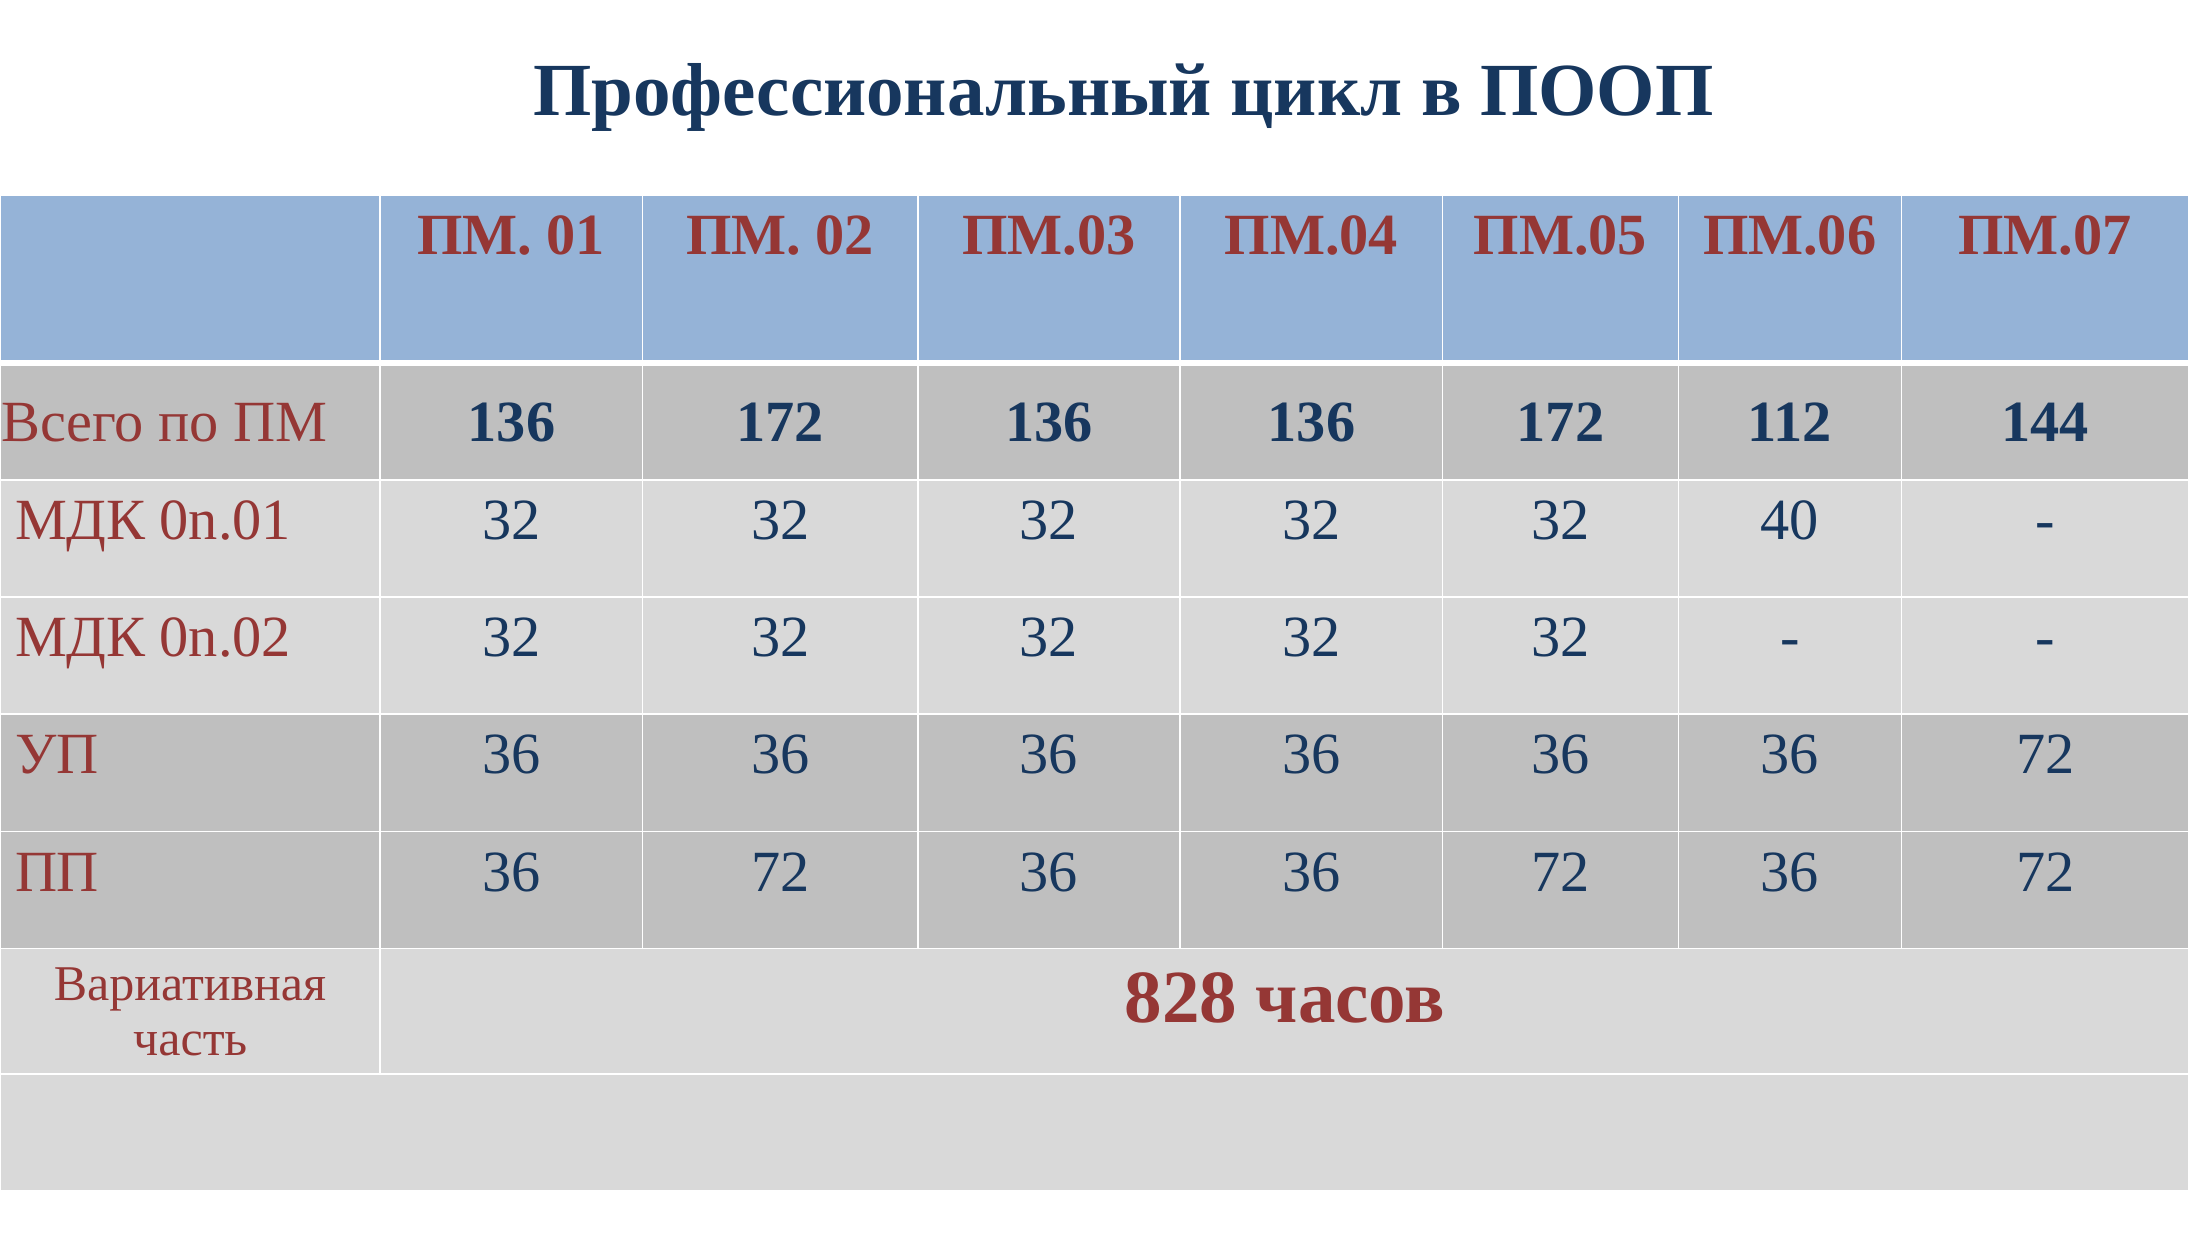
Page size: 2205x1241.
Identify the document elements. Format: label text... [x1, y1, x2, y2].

table_cell 136 [1181, 366, 1442, 479]
table_cell ПП [1, 832, 379, 948]
table_header ПМ.07 [1902, 196, 2188, 360]
table_cell МДК 0n.01 [1, 481, 379, 596]
table_cell 136 [381, 366, 642, 479]
table_cell 32 [919, 481, 1179, 596]
table_cell [1, 1075, 2188, 1190]
table_header ПМ.05 [1443, 196, 1678, 360]
table_cell 36 [381, 832, 642, 948]
table_cell 172 [1443, 366, 1678, 479]
table_cell 32 [1443, 598, 1678, 713]
table_cell 40 [1679, 481, 1901, 596]
table_header ПМ.03 [919, 196, 1179, 360]
table_cell 32 [1443, 481, 1678, 596]
title Профессиональный цикл в ПООП [127, 40, 2112, 132]
table_cell 36 [919, 832, 1179, 948]
table_cell - [1902, 598, 2188, 713]
table_cell - [1902, 481, 2188, 596]
table_cell 32 [643, 481, 917, 596]
table_cell 32 [381, 598, 642, 713]
table_header ПМ. 02 [643, 196, 917, 360]
table_header ПМ. 01 [381, 196, 642, 360]
table_cell 72 [643, 832, 917, 948]
table_cell 144 [1902, 366, 2188, 479]
table_cell 136 [919, 366, 1179, 479]
table_cell 172 [643, 366, 917, 479]
table_cell 32 [919, 598, 1179, 713]
table_cell 36 [1679, 832, 1901, 948]
table_cell 36 [1181, 715, 1442, 831]
table_cell 32 [643, 598, 917, 713]
table_cell 72 [1902, 832, 2188, 948]
table_cell 36 [1679, 715, 1901, 831]
table_cell 32 [1181, 481, 1442, 596]
table_cell - [1679, 598, 1901, 713]
table_header ПМ.06 [1679, 196, 1901, 360]
table_header [1, 196, 379, 360]
table_cell 828 часов [381, 949, 2188, 1073]
table_cell 32 [1181, 598, 1442, 713]
table_cell 36 [643, 715, 917, 831]
table_cell 112 [1679, 366, 1901, 479]
table_cell МДК 0n.02 [1, 598, 379, 713]
table_cell 36 [381, 715, 642, 831]
table_cell 72 [1443, 832, 1678, 948]
table_header ПМ.04 [1181, 196, 1442, 360]
table_cell 72 [1902, 715, 2188, 831]
table_cell 36 [1181, 832, 1442, 948]
table_cell 36 [919, 715, 1179, 831]
table_cell Всего по ПМ [1, 366, 379, 479]
table_cell 36 [1443, 715, 1678, 831]
table_cell 32 [381, 481, 642, 596]
table_cell УП [1, 715, 379, 831]
table_cell Вариативная часть [1, 949, 379, 1073]
